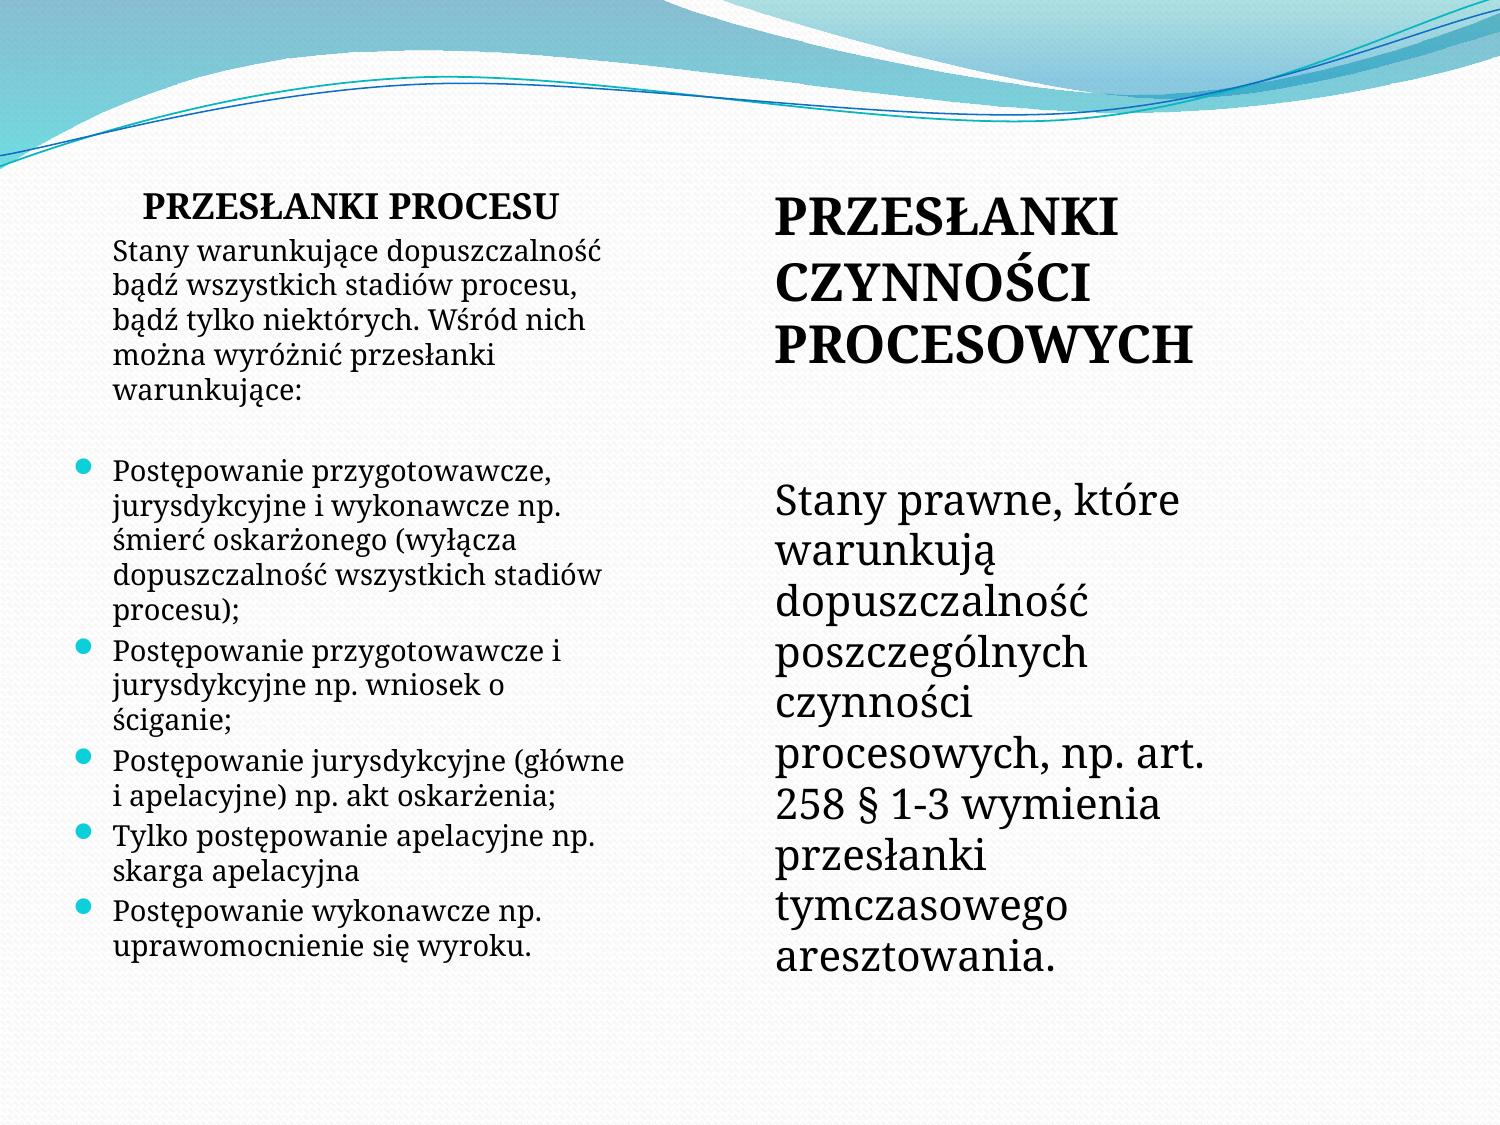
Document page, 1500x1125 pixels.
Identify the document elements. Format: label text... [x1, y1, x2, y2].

list PRZESŁANKI PROCESU Stany warunkujące dopuszczalność bądź wszystkich stadiów procesu, bądź tylko niektórych. Wśród nich można wyróżnić przesłanki warunkujące: Postępowanie przygotowawcze, jurysdykcyjne i wykonawcze np. śmierć oskarżonego (wyłącza dopuszczalność wszystkich stadiów procesu); Postępowanie przygotowawcze i jurysdykcyjne np. wniosek o ściganie; Postępowanie jurysdykcyjne (główne i apelacyjne) np. akt oskarżenia; Tylko postępowanie apelacyjne np. skarga apelacyjna Postępowanie wykonawcze np. uprawomocnienie się wyroku. [58, 175, 645, 1005]
list PRZESŁANKI CZYNNOŚCI PROCESOWYCH Stany prawne, które warunkują dopuszczalność poszczególnych czynności procesowych, np. art. 258 § 1-3 wymienia przesłanki tymczasowego aresztowania. [703, 164, 1263, 1005]
